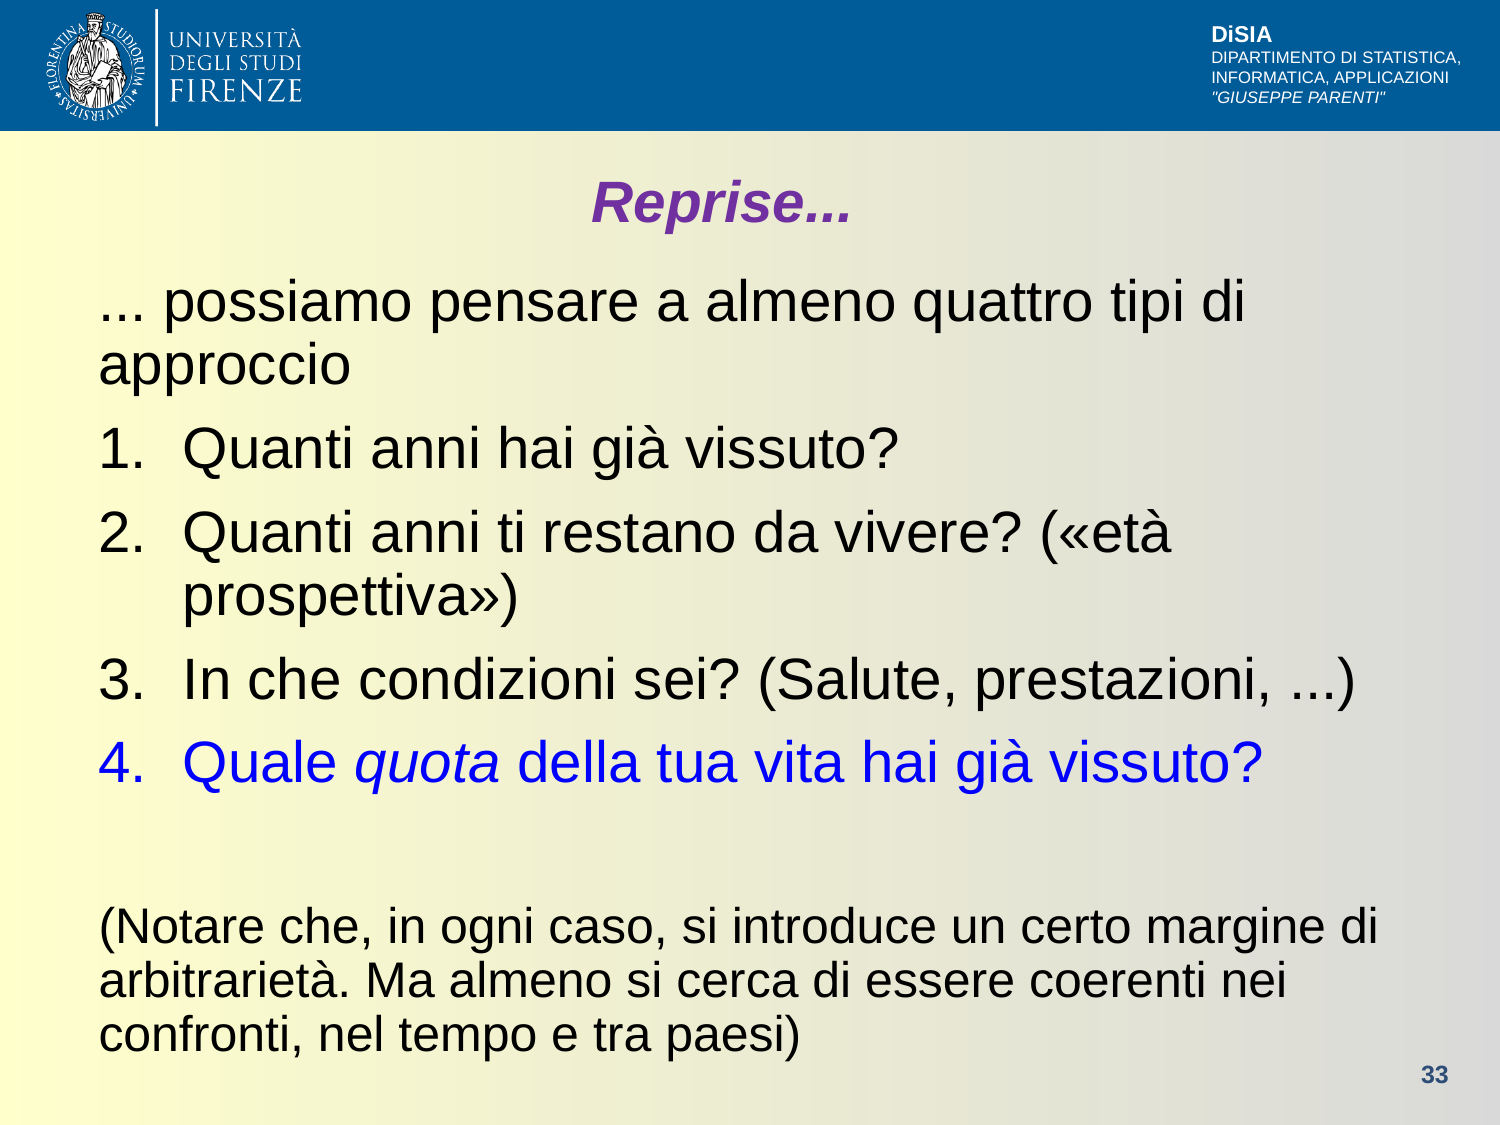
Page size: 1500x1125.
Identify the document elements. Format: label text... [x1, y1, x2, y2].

slide_number 33 [1126, 1043, 1464, 1104]
title Reprise... [57, 136, 1388, 272]
picture [44, 0, 305, 137]
list ... possiamo pensare a almeno quattro tipi di approccio Quanti anni hai già vissuto? Quanti anni ti restano da vivere? («età prospettiva») In che condizioni sei? (Salute, prestazioni, ...) Quale quota della tua vita hai già vissuto? (Notare che, in ogni caso, si introduce un certo margine di arbitrarietà. Ma almeno si cerca di essere coerenti nei confronti, nel tempo e tra paesi) [83, 263, 1406, 1104]
